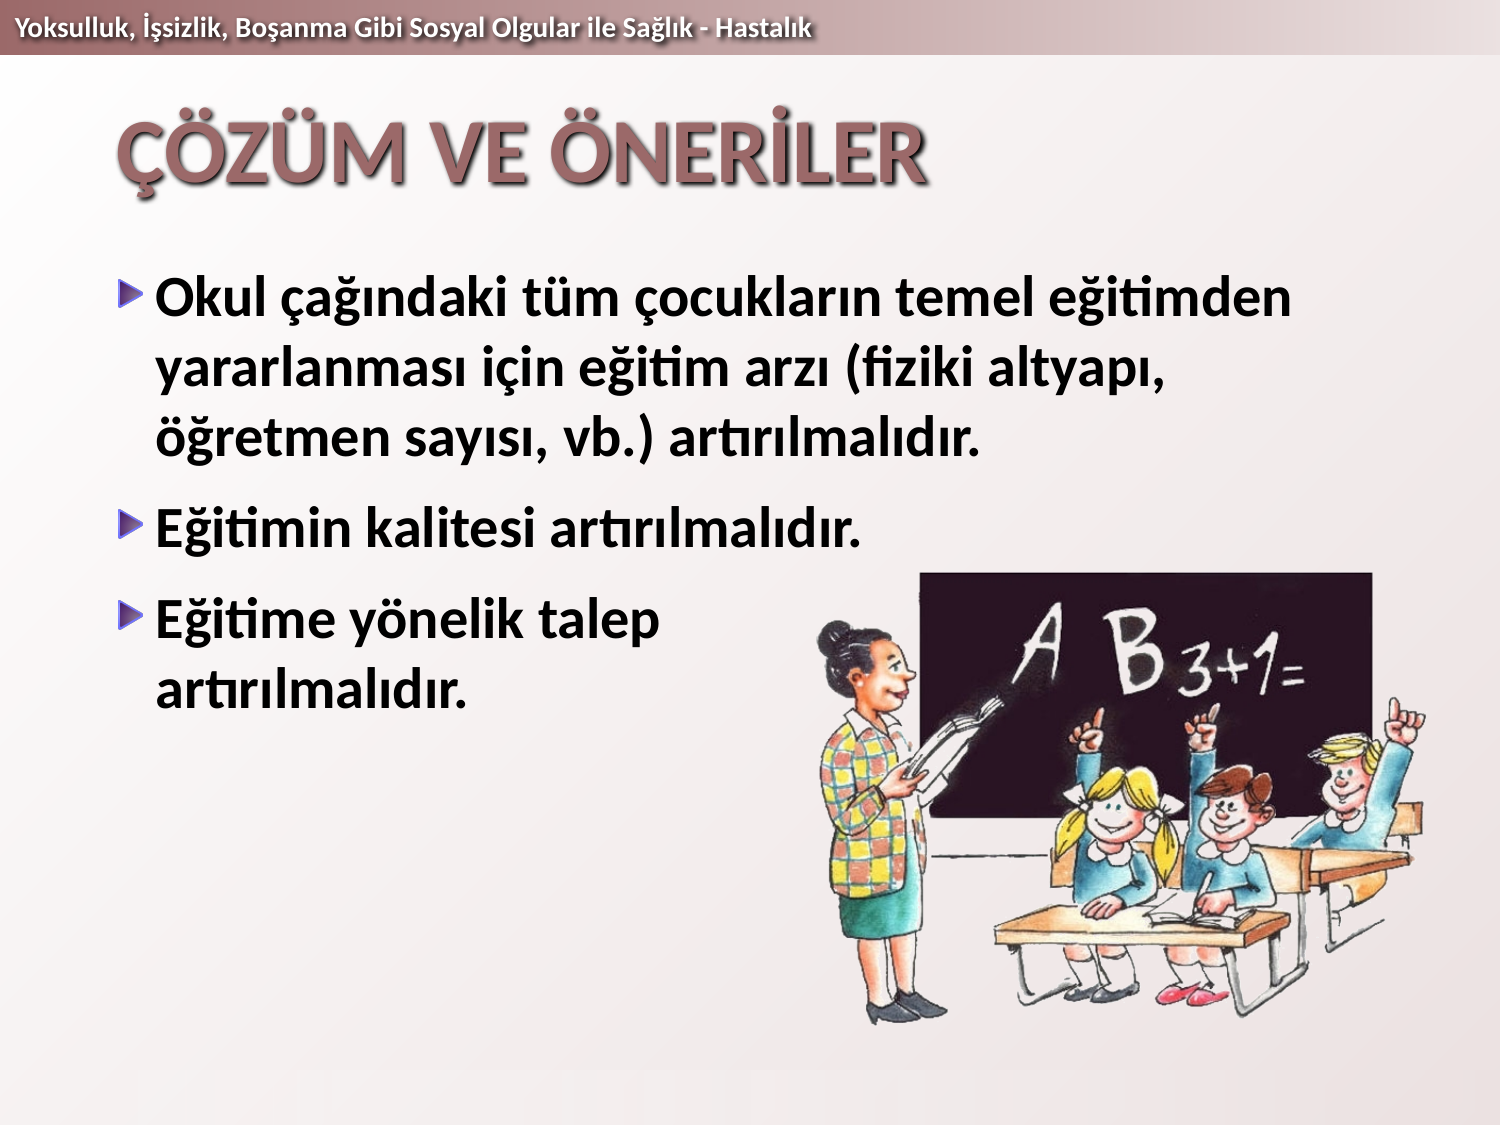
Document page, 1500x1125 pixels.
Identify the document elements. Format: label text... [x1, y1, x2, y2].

picture [118, 600, 143, 630]
picture [801, 540, 1440, 1037]
title ÇÖZÜM VE ÖNERİLER [101, 72, 1396, 233]
list Okul çağındaki tüm çocukların temel eğitimden yararlanması için eğitim arzı (fiziki altyapı, öğretmen sayısı, vb.) artırılmalıdır. Eğitimin kalitesi artırılmalıdır. Eğitime yönelik talep artırılmalıdır. [103, 250, 1397, 743]
picture [118, 509, 143, 539]
picture [118, 279, 143, 308]
